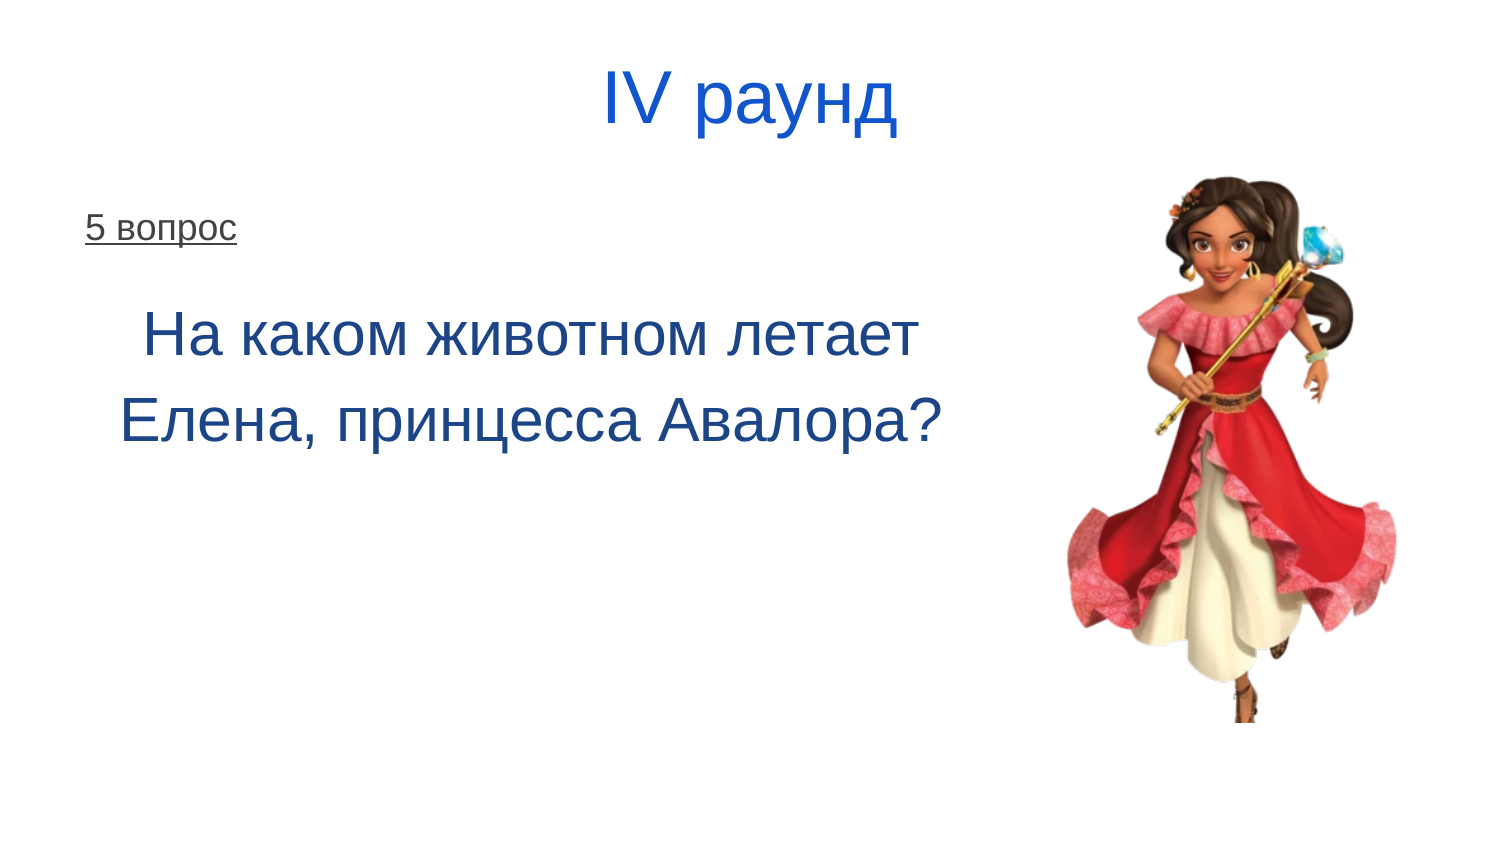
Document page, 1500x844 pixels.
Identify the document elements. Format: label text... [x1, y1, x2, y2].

picture [1018, 152, 1476, 724]
title IV раунд [51, 33, 1449, 128]
list 5 вопрос На каком животном летает Елена, принцесса Авалора? [70, 181, 994, 743]
